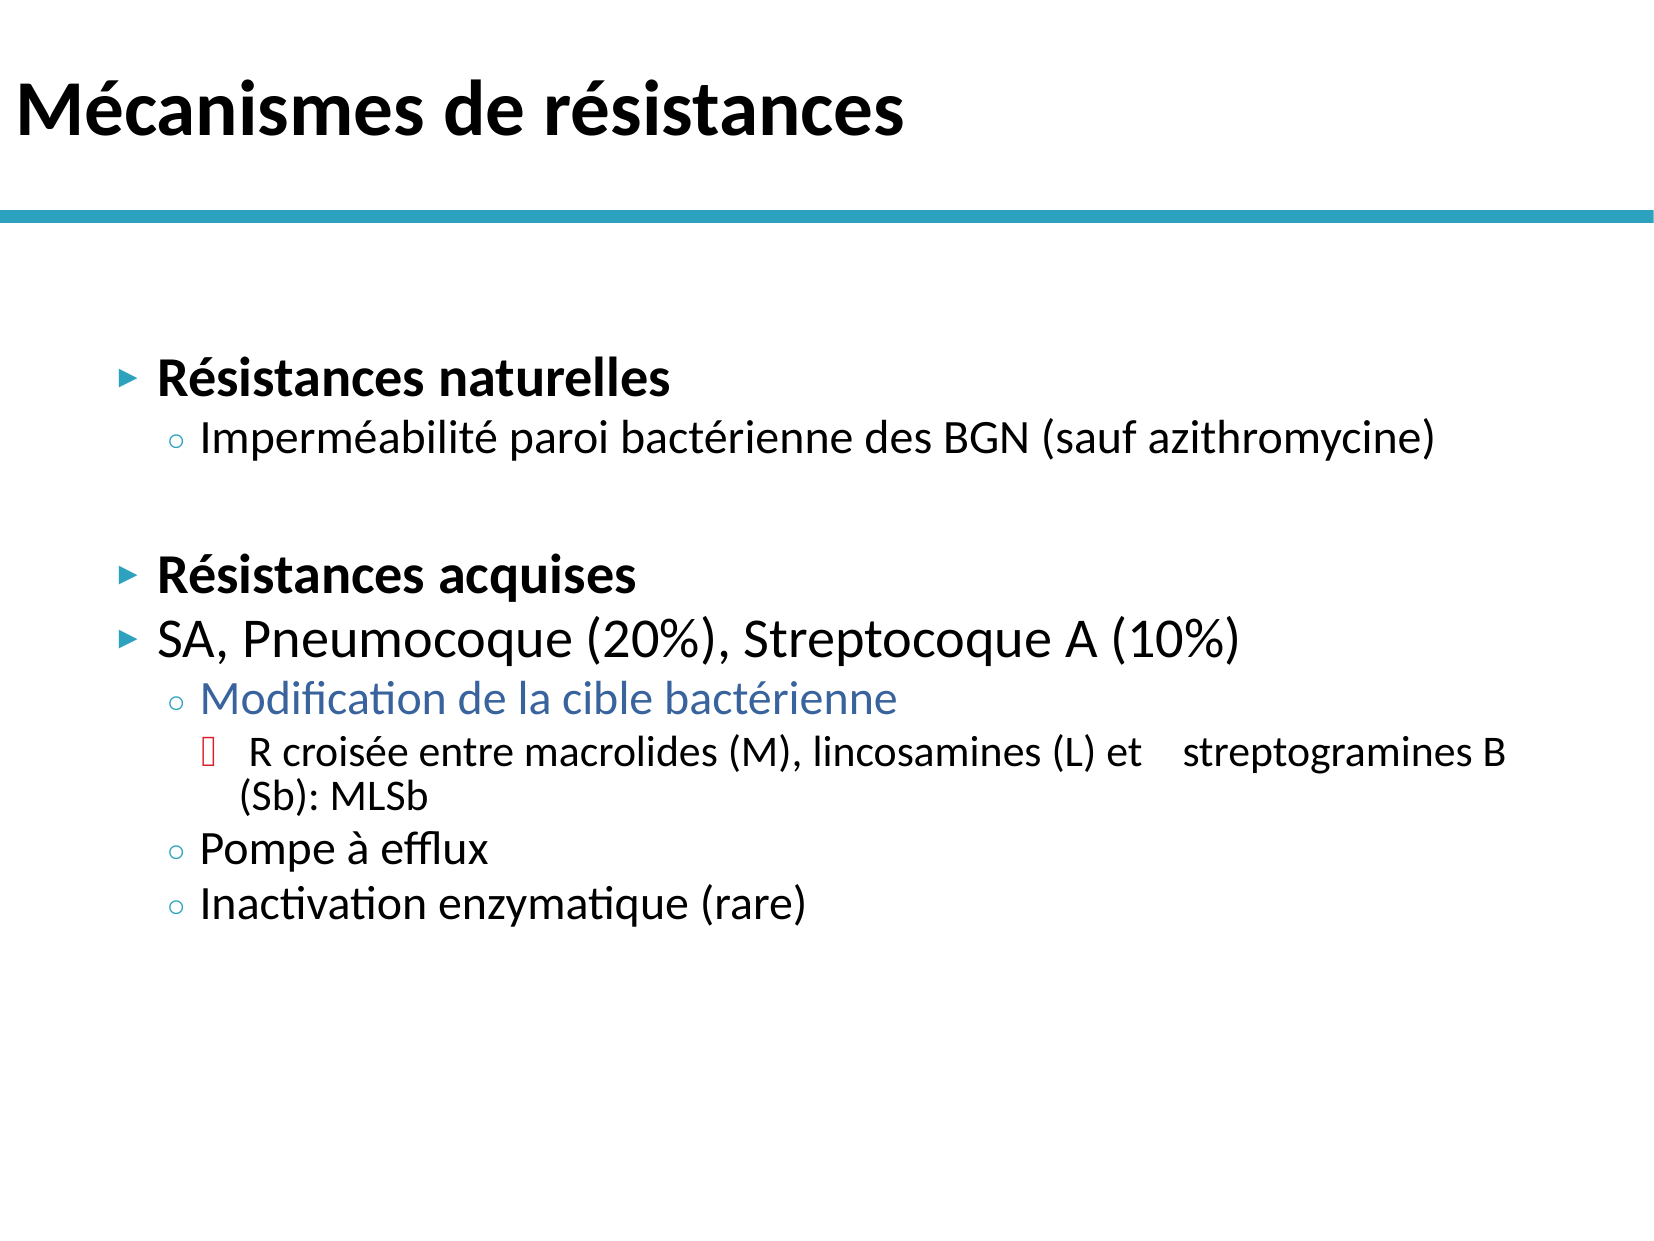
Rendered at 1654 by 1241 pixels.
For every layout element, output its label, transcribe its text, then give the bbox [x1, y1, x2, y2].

title Mécanismes de résistances [0, 0, 1654, 208]
list Résistances naturelles Imperméabilité paroi bactérienne des BGN (sauf azithromycine) Résistances acquises SA, Pneumocoque (20%), Streptocoque A (10%) Modification de la cible bactérienne R croisée entre macrolides (M), lincosamines (L) et streptogramines B (Sb): MLSb Pompe à efflux Inactivation enzymatique (rare) [82, 346, 1572, 1087]
